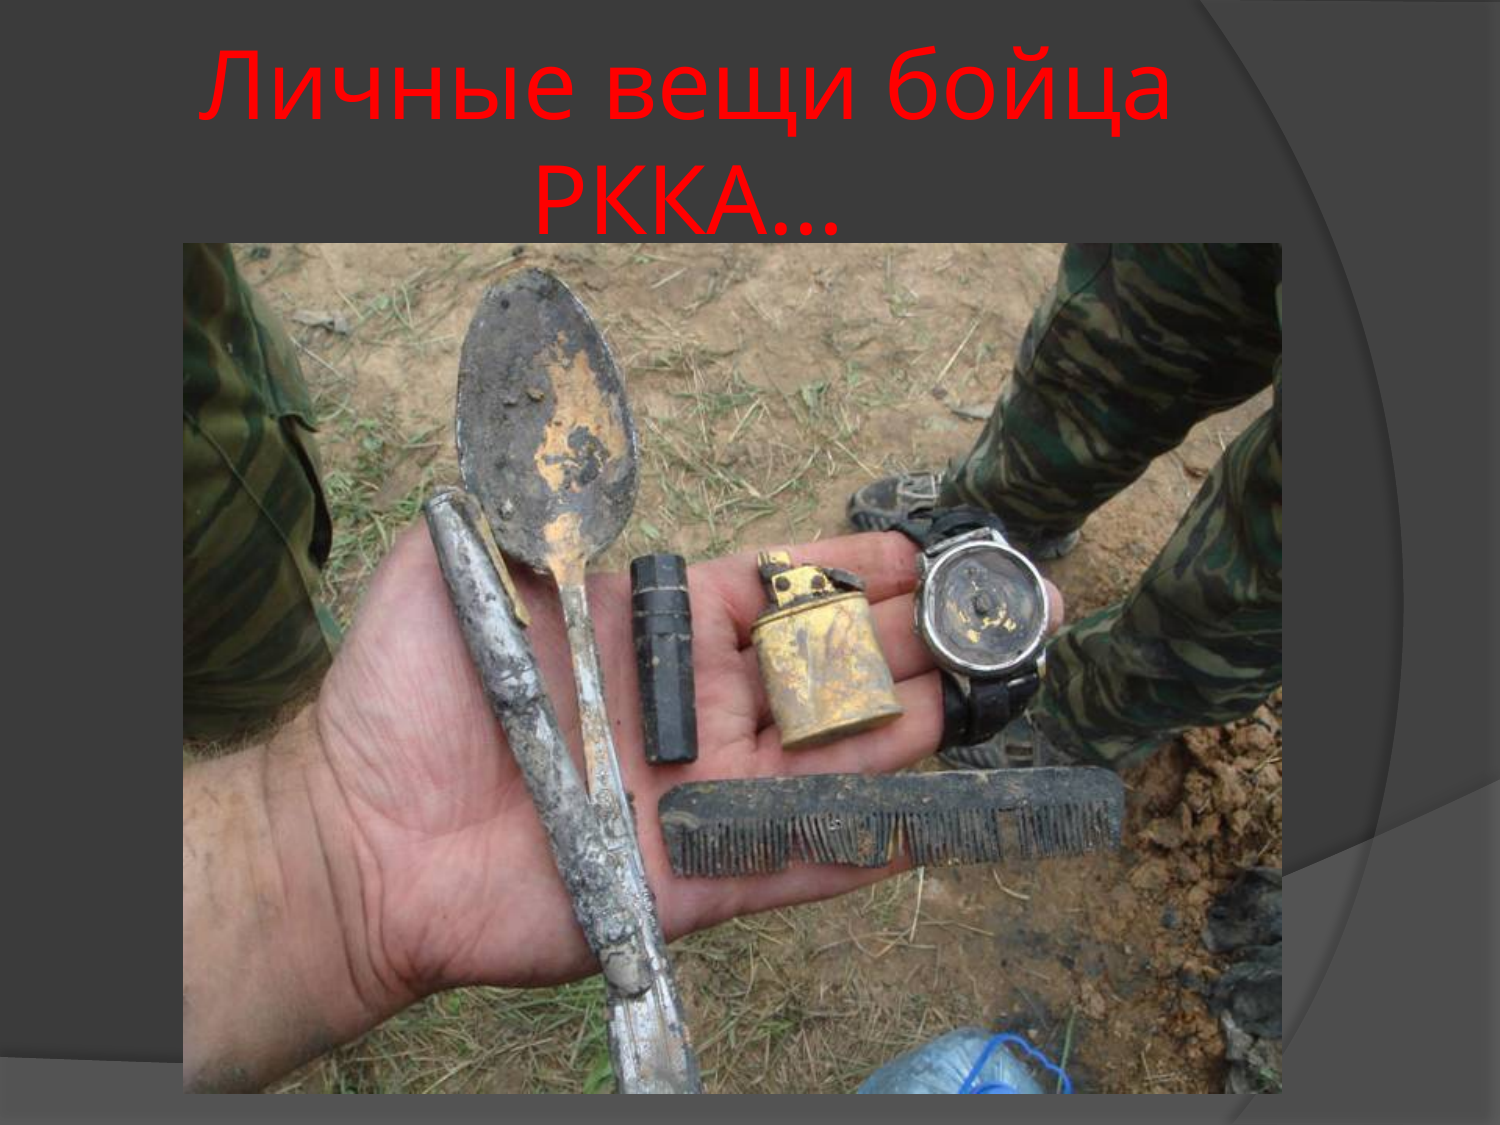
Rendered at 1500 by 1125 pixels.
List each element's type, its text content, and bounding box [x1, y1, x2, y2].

title Личные вещи бойца РККА… [74, 44, 1301, 233]
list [182, 243, 1282, 1095]
